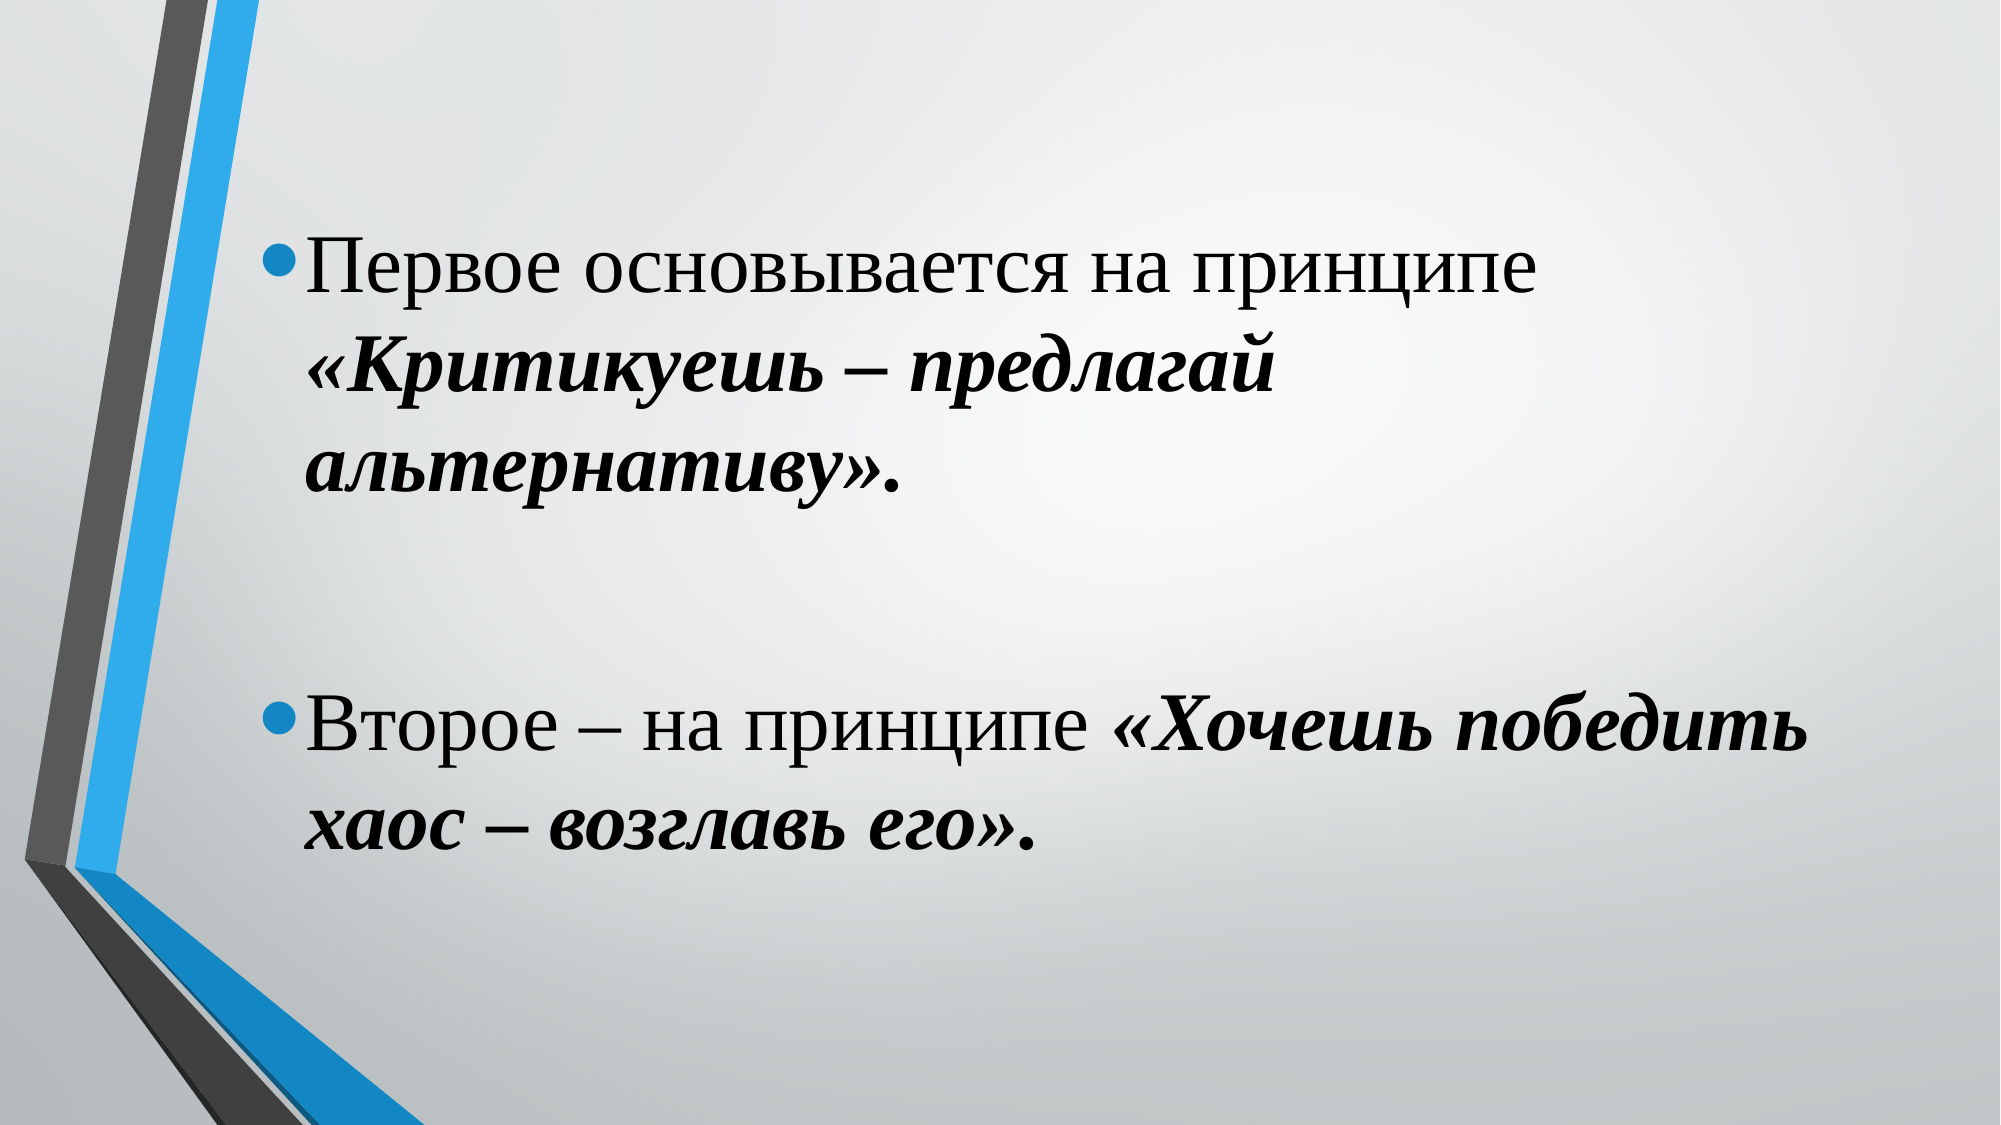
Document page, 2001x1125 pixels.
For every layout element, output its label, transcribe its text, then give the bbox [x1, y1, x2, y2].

list Первое основывается на принципе «Критикуешь – предлагай альтернативу». Второе – на принципе «Хочешь победить хаос – возглавь его». [243, 125, 1887, 950]
